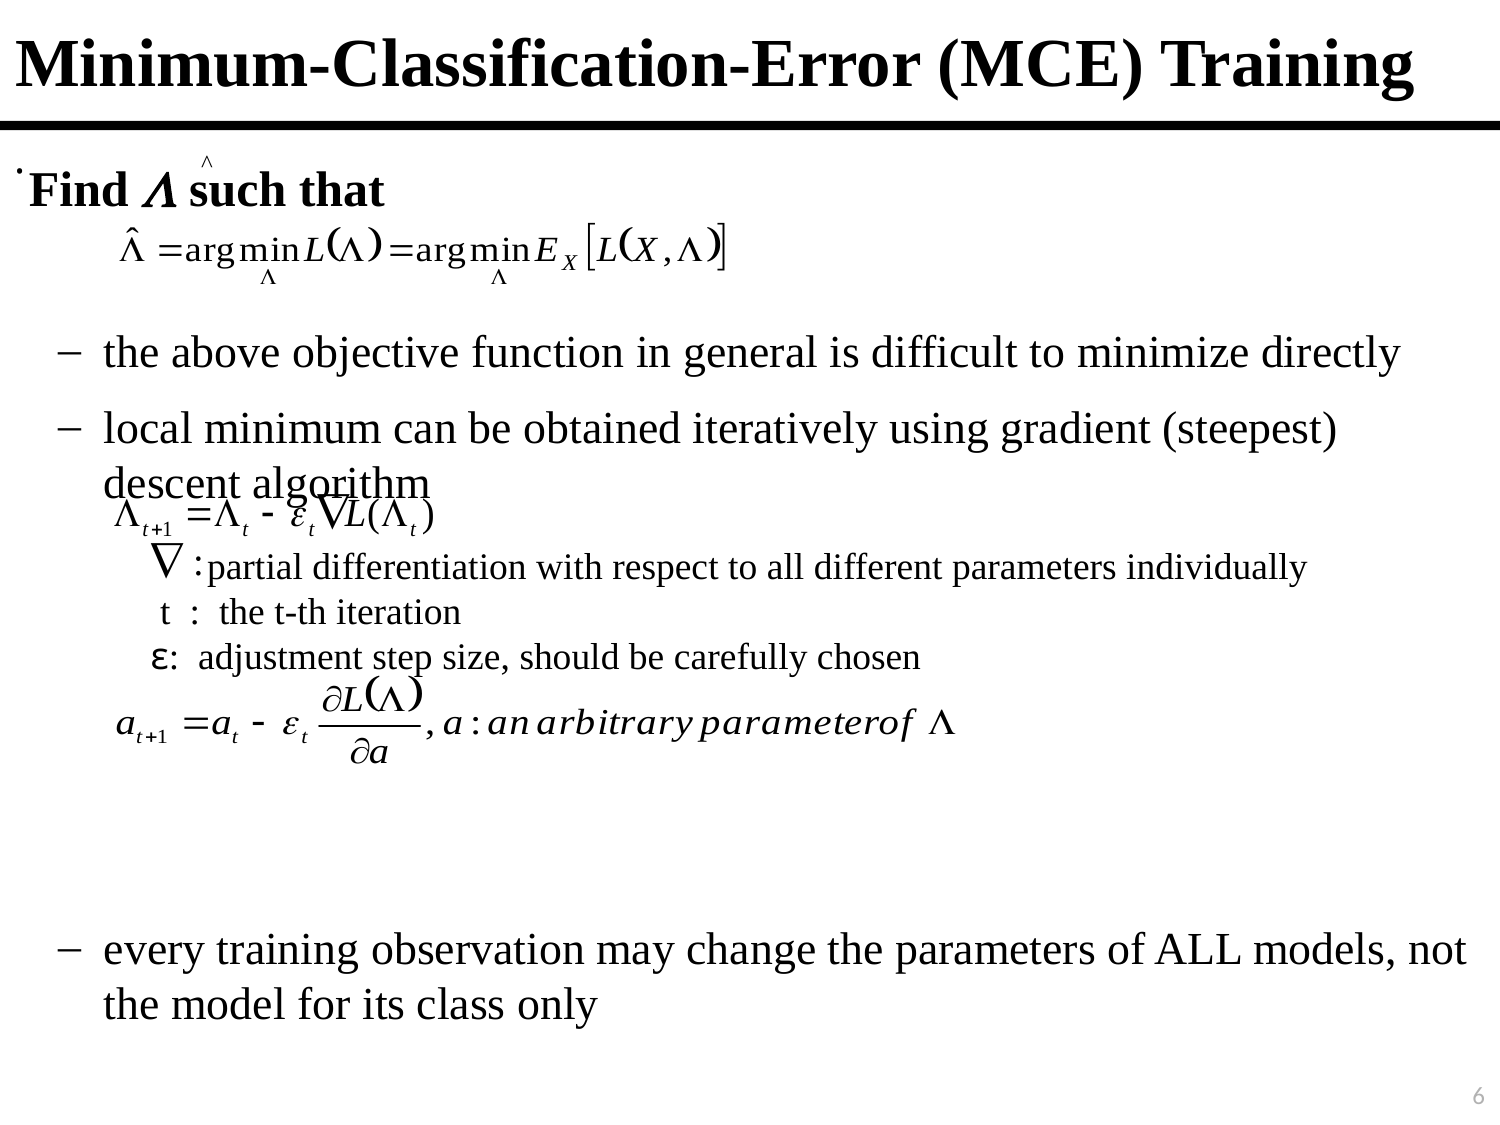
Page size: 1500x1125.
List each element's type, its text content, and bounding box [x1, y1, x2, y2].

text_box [111, 219, 731, 292]
list Find  such that the above objective function in general is difficult to minimize directly local minimum can be obtained iteratively using gradient (steepest) descent algorithm every training observation may change the parameters of ALL models, not the model for its class only [0, 148, 1497, 469]
title Minimum-Classification-Error (MCE) Training [0, 0, 1500, 119]
list Find  such that the above objective function in general is difficult to minimize directly local minimum can be obtained iteratively using gradient (steepest) descent algorithm every training observation may change the parameters of ALL models, not the model for its class only [0, 470, 1497, 1036]
text_box ^ [186, 140, 224, 216]
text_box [106, 487, 1330, 772]
slide_number 6 [1162, 1065, 1500, 1125]
